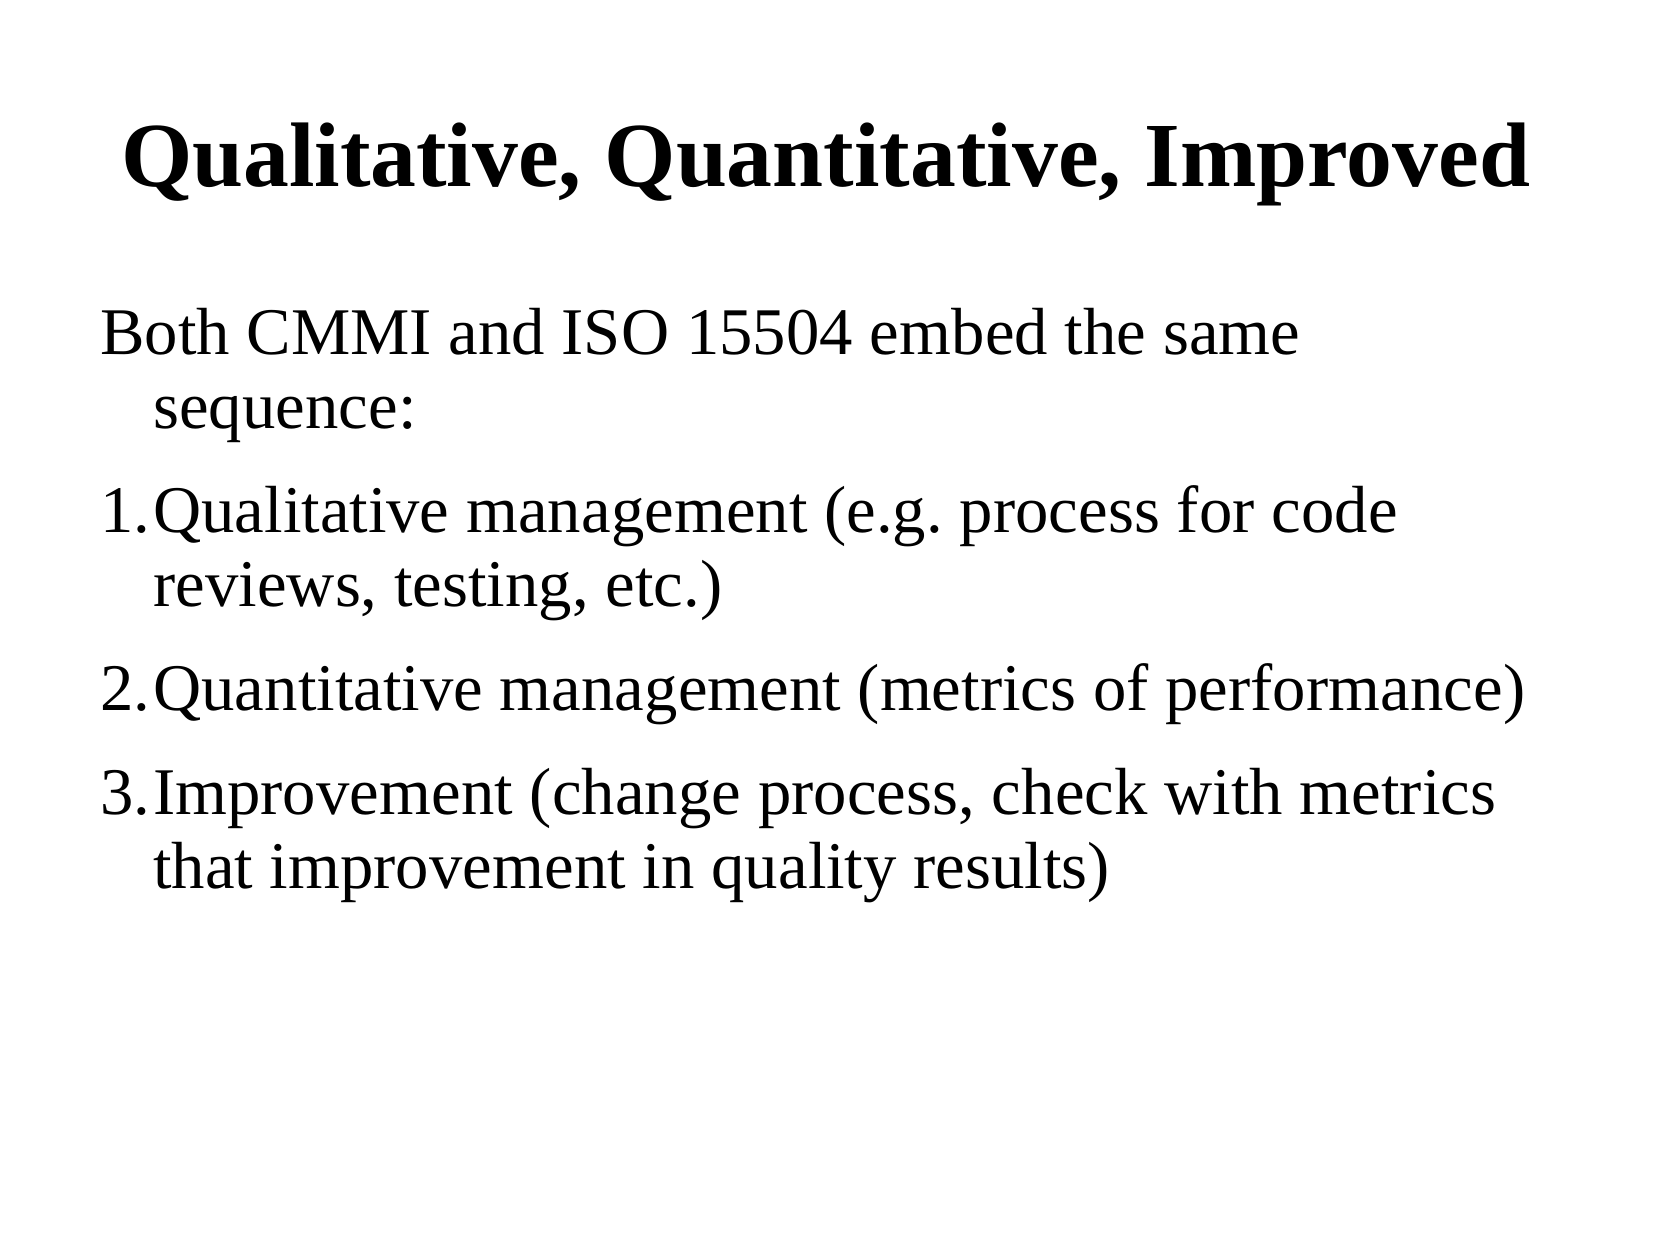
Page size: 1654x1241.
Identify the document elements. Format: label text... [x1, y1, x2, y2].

list Both CMMI and ISO 15504 embed the same sequence: Qualitative management (e.g. process for code reviews, testing, etc.) Quantitative management (metrics of performance) Improvement (change process, check with metrics that improvement in quality results) [82, 290, 1571, 1109]
title Qualitative, Quantitative, Improved [82, 49, 1571, 257]
